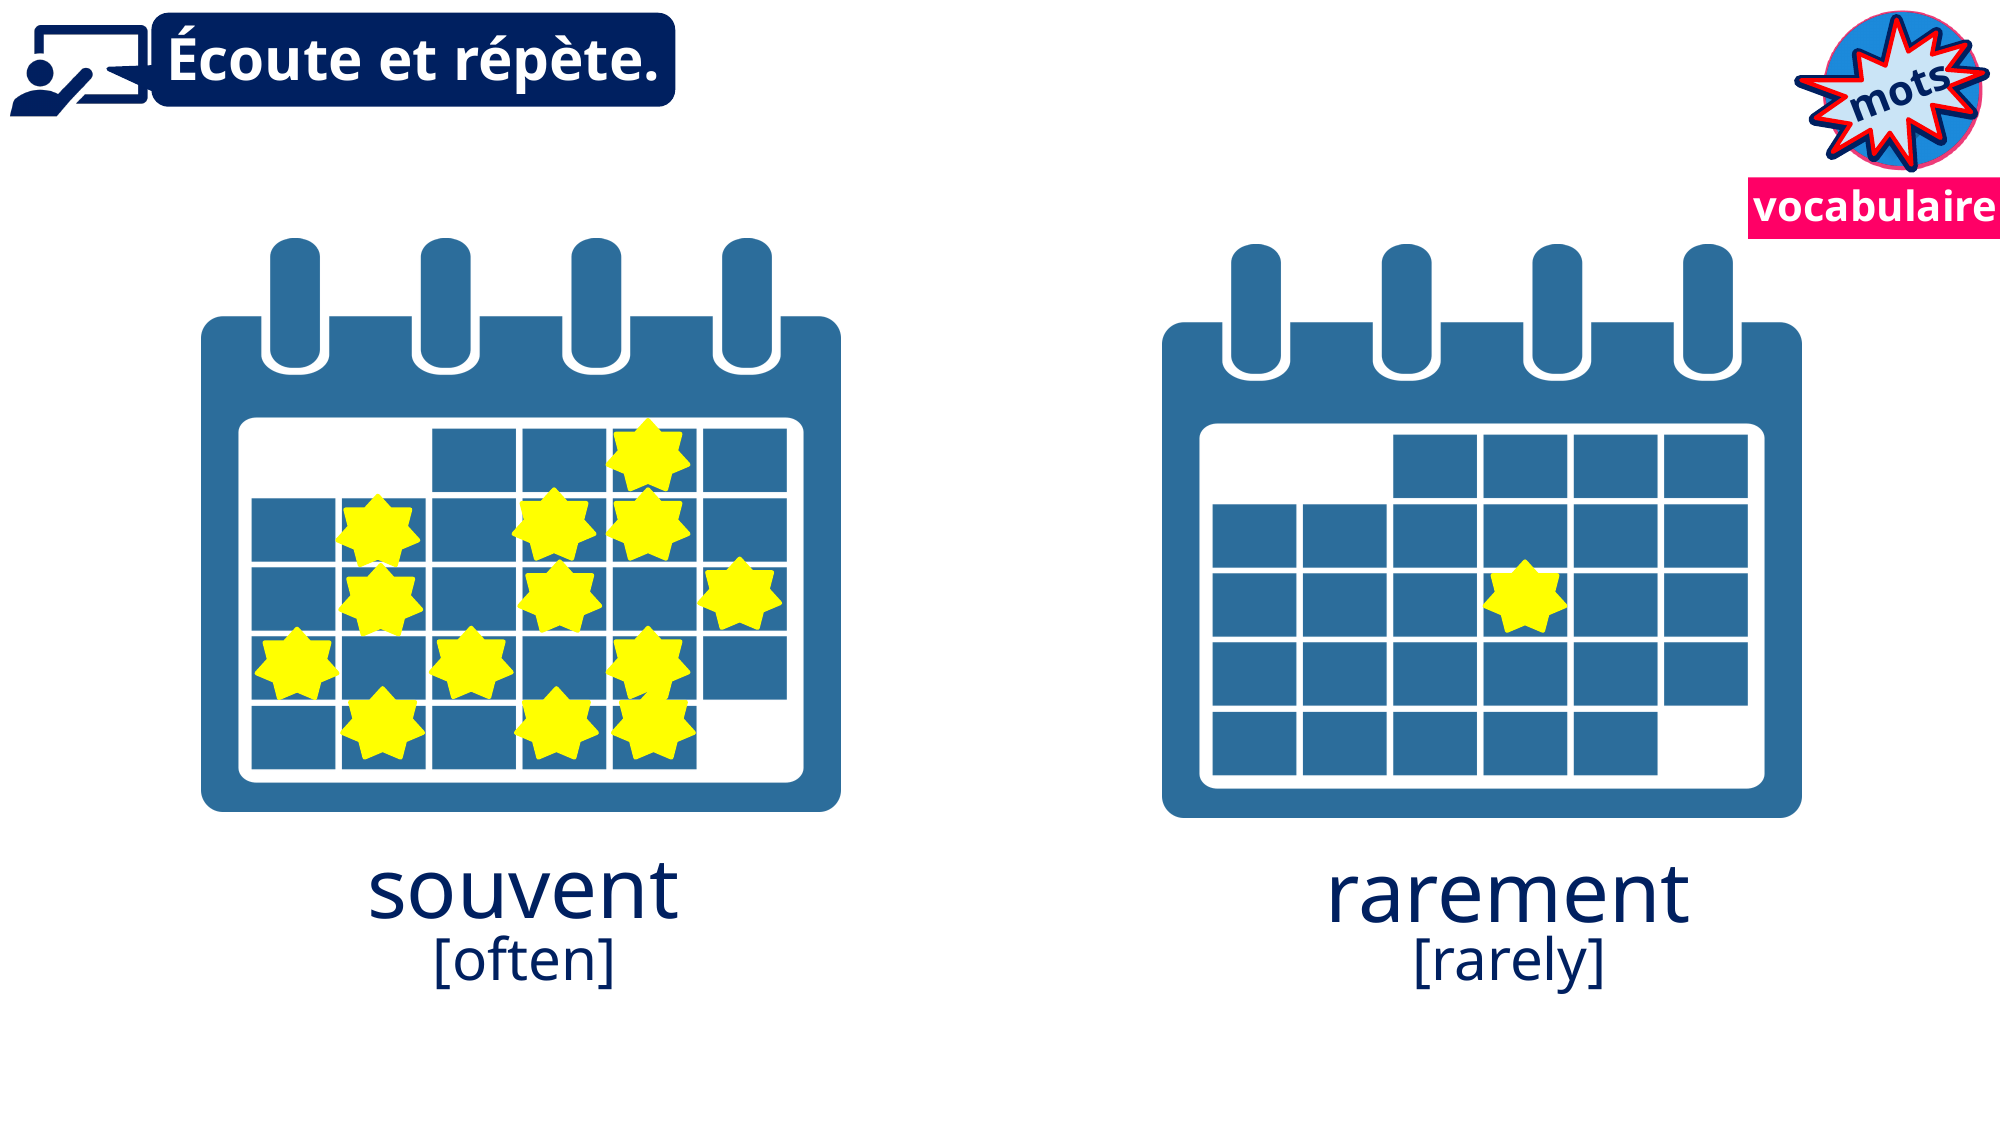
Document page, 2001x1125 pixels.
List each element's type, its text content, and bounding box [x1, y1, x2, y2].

text_box [159, 100, 672, 107]
text_box rarement [1191, 831, 1826, 947]
text_box Écoute et répète. [159, 14, 676, 100]
title vocabulaire [1748, 177, 2000, 239]
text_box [1161, 244, 1802, 818]
picture [1812, 1, 2000, 190]
text_box [1799, 78, 1807, 85]
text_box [201, 238, 841, 812]
picture [3, 0, 154, 147]
text_box souvent [206, 827, 841, 943]
text_box [often] [207, 915, 842, 1000]
text_box mots [1801, 90, 1807, 108]
text_box [rarely] [1192, 915, 1827, 1000]
